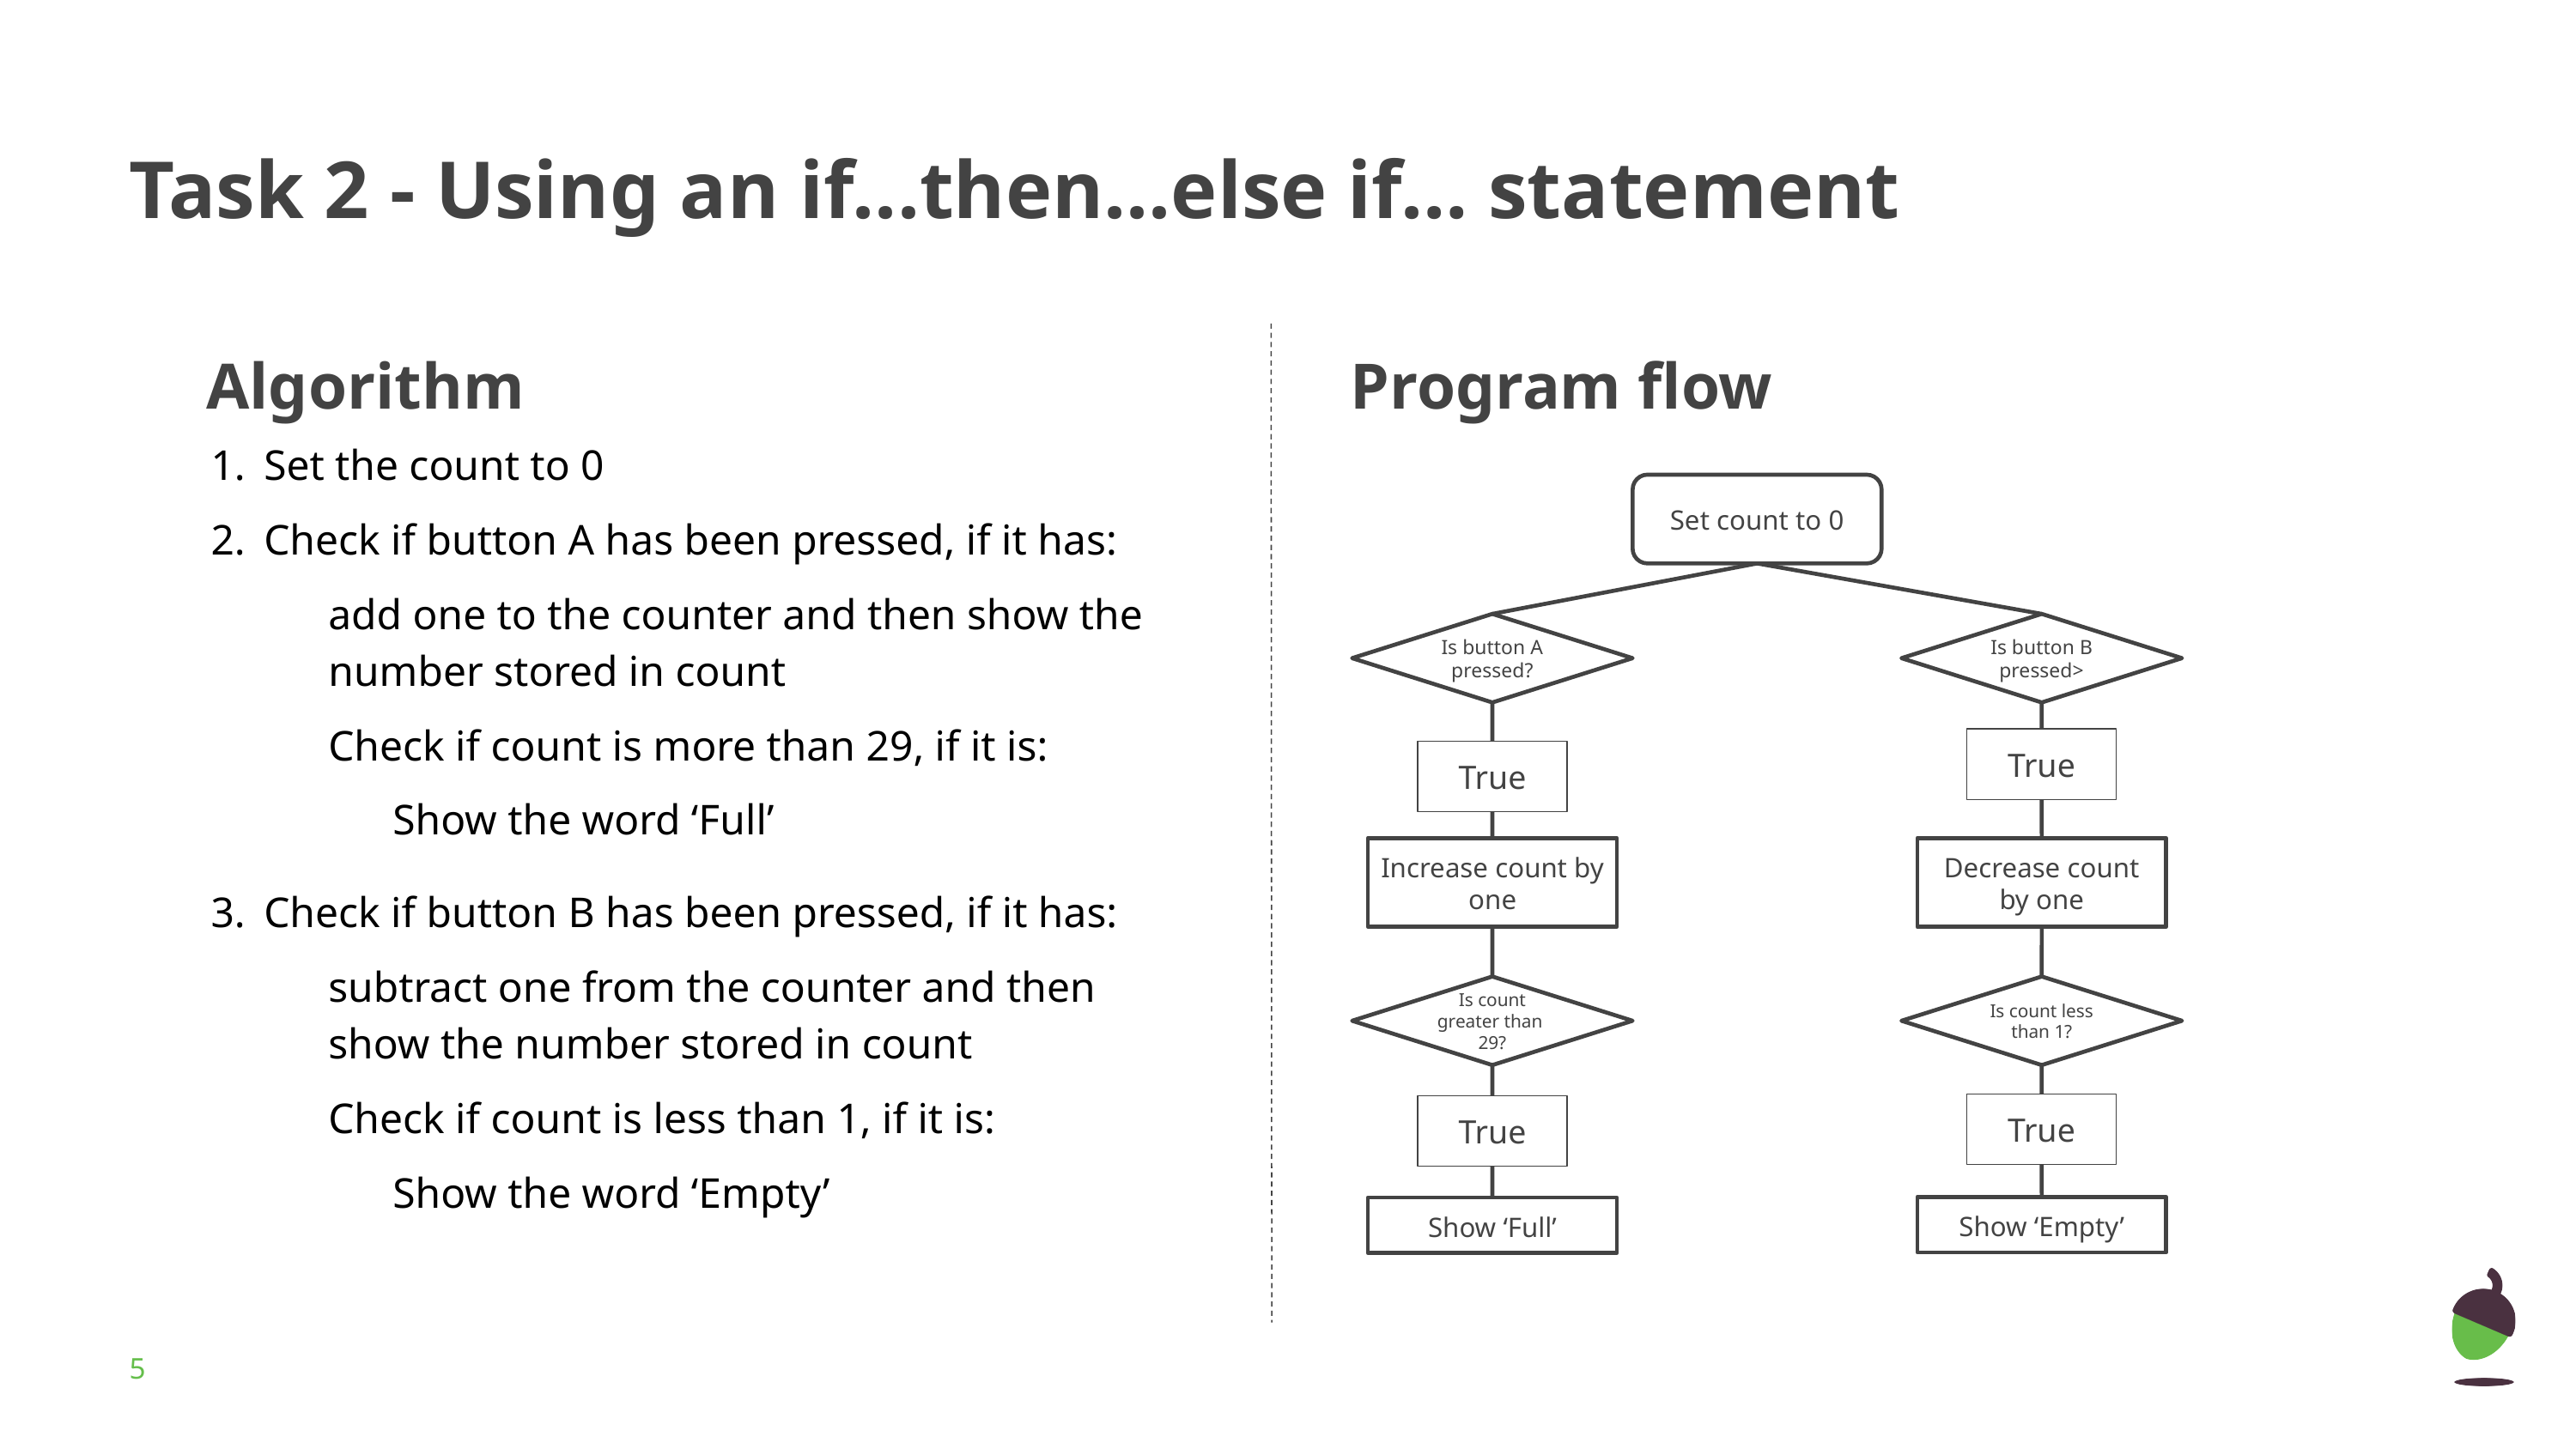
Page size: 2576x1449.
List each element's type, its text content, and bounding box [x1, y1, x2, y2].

text_box Is count greater than 29? [1352, 978, 1633, 1064]
text_box Program flow [1337, 322, 2257, 475]
text_box True [1966, 729, 2117, 800]
slide_number ‹#› [129, 1349, 332, 1401]
text_box True [1417, 741, 1567, 812]
text_box Algorithm [193, 322, 1114, 418]
title Task 2 - Using an if...then...else if… statement [129, 124, 2370, 355]
picture [2451, 1268, 2516, 1386]
text_box Increase count by one [1368, 838, 1617, 927]
text_box True [1417, 1095, 1567, 1167]
text_box Is button A pressed? [1352, 615, 1633, 702]
text_box True [1966, 1094, 2117, 1165]
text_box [1757, 563, 2043, 615]
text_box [1492, 563, 1754, 615]
text_box Show ‘Full’ [1368, 1197, 1617, 1253]
text_box Set the count to 0 Check if button A has been pressed, if it has: add one to the counter and then show the number stored in count Check if count is more than 29, if it is: Show the word ‘Full’ Check if button B has been pressed, if it has: subtract one from the counter and then show the number stored in count Check if count is less than 1, if it is: Show the word ‘Empty’ [186, 418, 1206, 1216]
text_box Is button B pressed> [1901, 615, 2183, 702]
text_box Show ‘Empty’ [1917, 1197, 2166, 1252]
text_box Decrease count by one [1917, 838, 2166, 927]
text_box Is count less than 1? [1901, 977, 2183, 1064]
text_box Set count to 0 [1632, 474, 1882, 561]
